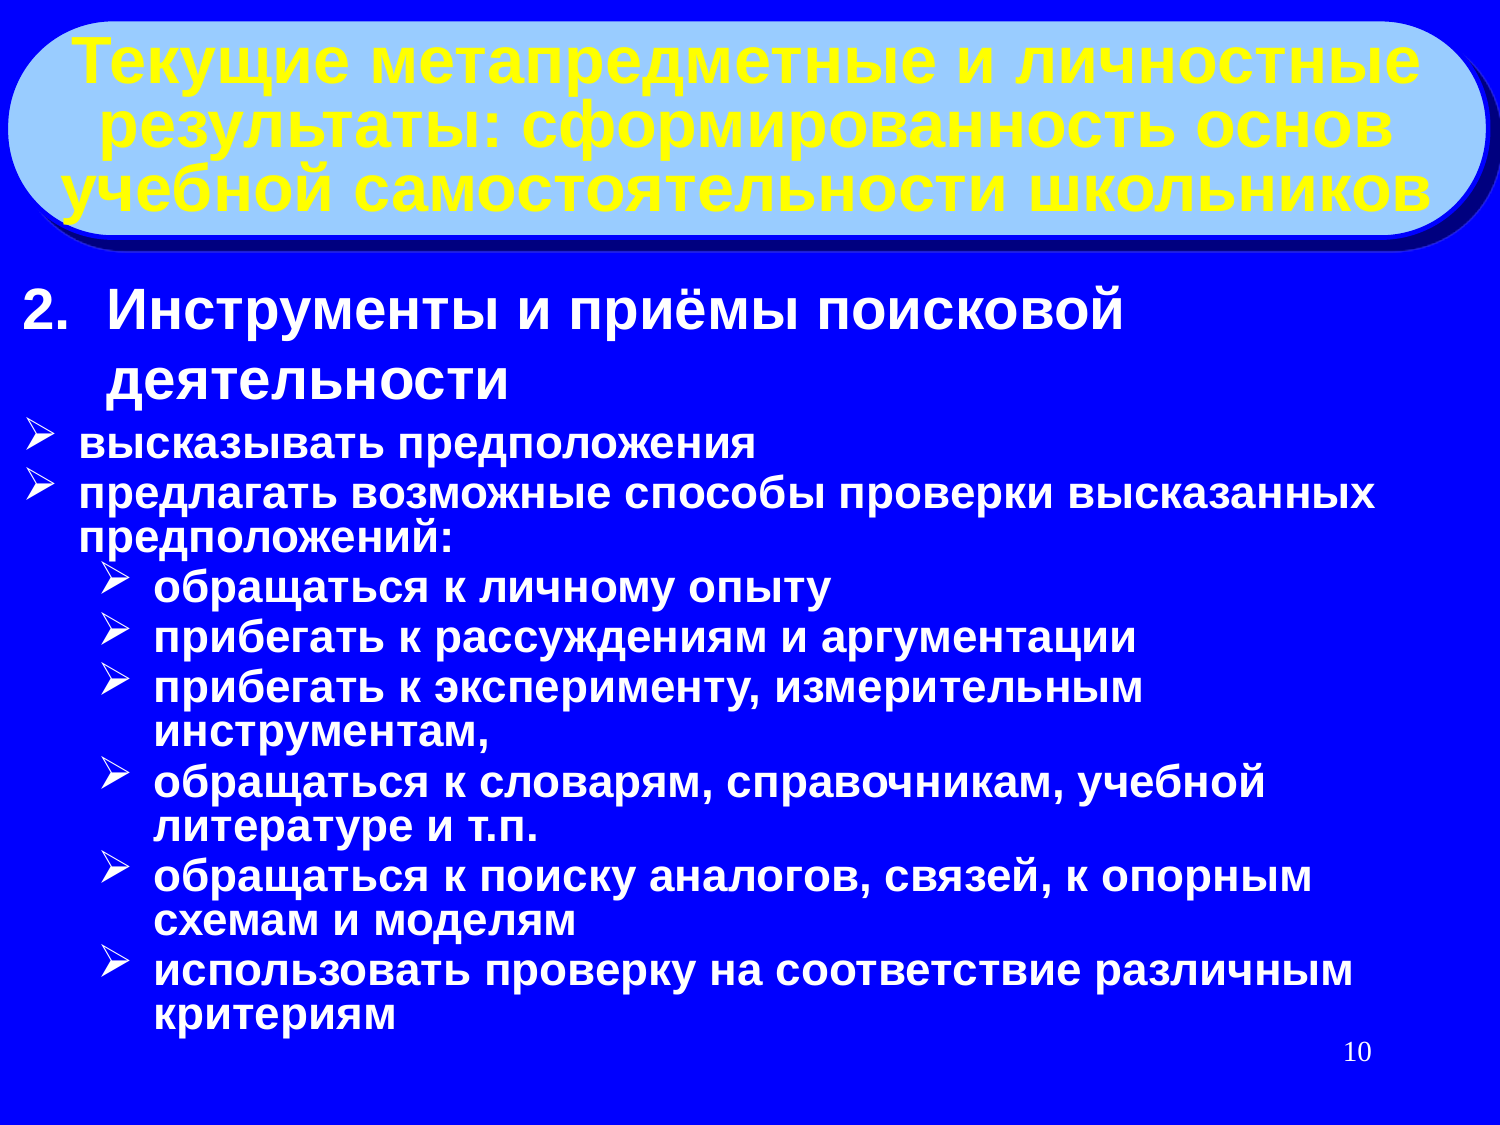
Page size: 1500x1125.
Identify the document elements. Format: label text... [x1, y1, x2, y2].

text_box Инструменты и приёмы поисковой деятельности высказывать предположения предлагать возможные способы проверки высказанных предположений: обращаться к личному опыту прибегать к рассуждениям и аргументации прибегать к эксперименту, измерительным инструментам, обращаться к словарям, справочникам, учебной литературе и т.п. обращаться к поиску аналогов, связей, к опорным схемам и моделям использовать проверку на соответствие различным критериям [7, 263, 1490, 1046]
slide_number 10 [1074, 1046, 1388, 1101]
text_box Текущие метапредметные и личностные результаты: сформированность основ учебной самостоятельности школьников [5, 19, 1489, 238]
